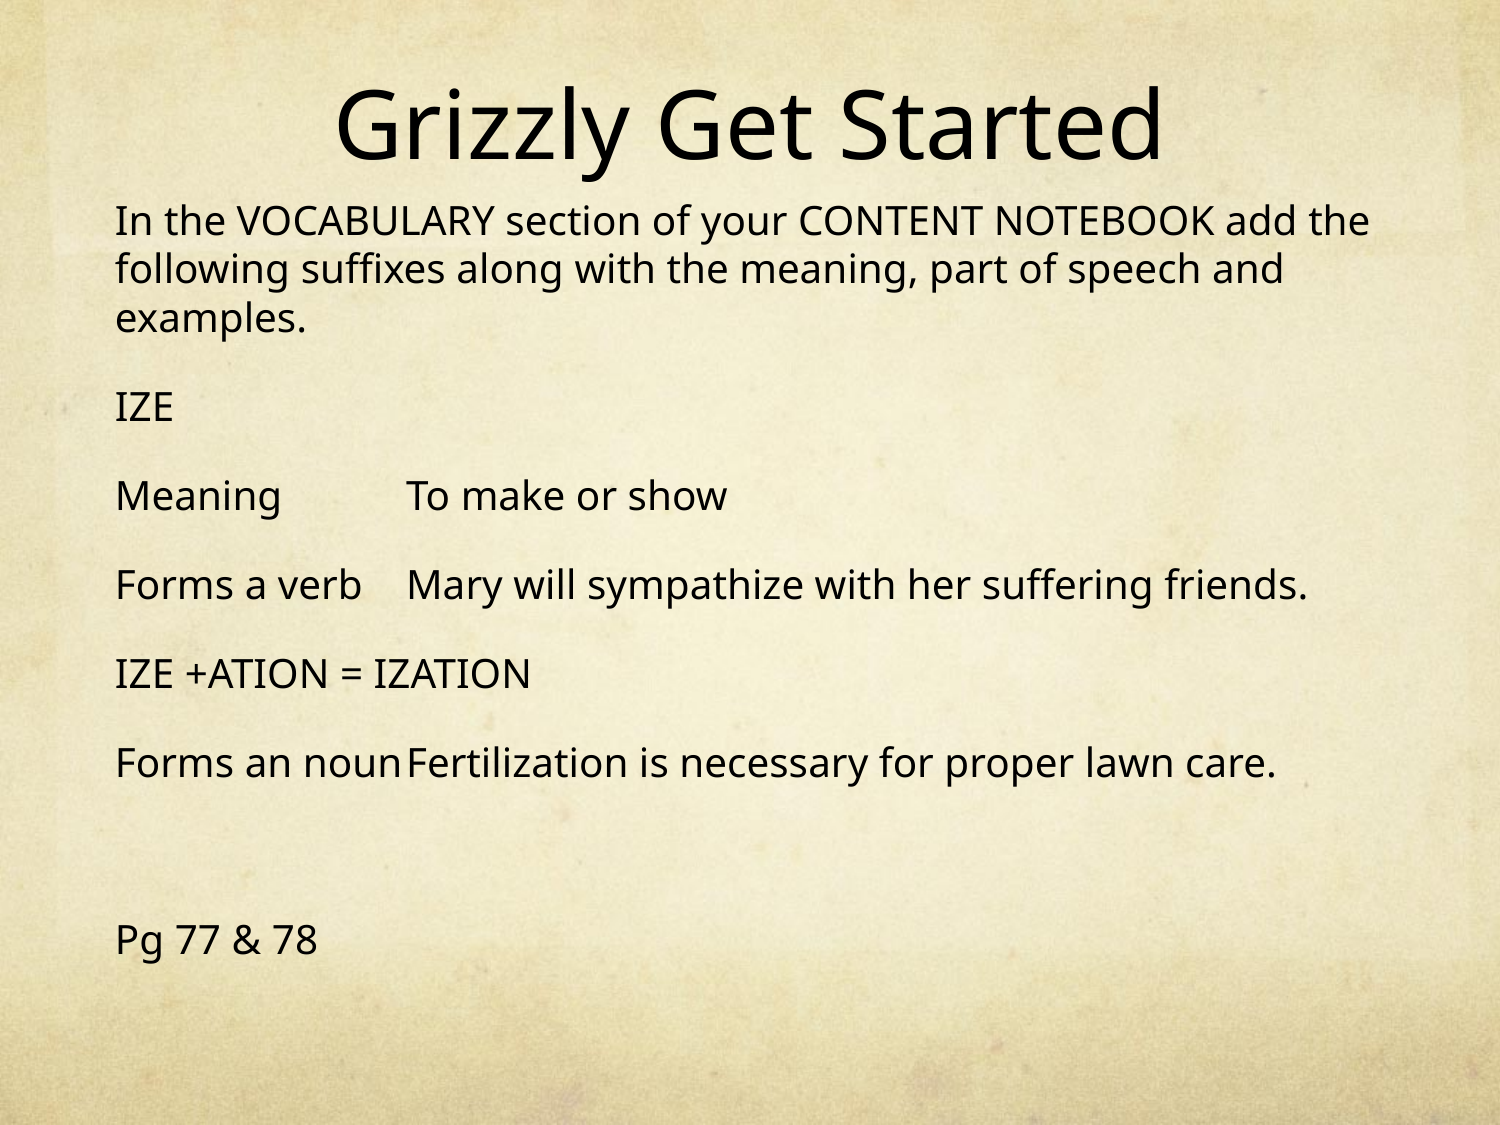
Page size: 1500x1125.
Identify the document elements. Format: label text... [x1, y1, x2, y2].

title Grizzly Get Started [150, 50, 1350, 187]
list In the VOCABULARY section of your CONTENT NOTEBOOK add the following suffixes along with the meaning, part of speech and examples. IZE Meaning To make or show Forms a verb Mary will sympathize with her suffering friends. IZE +ATION = IZATION Forms an noun Fertilization is necessary for proper lawn care. Pg 77 & 78 [99, 187, 1413, 1050]
picture [0, 0, 1500, 1125]
